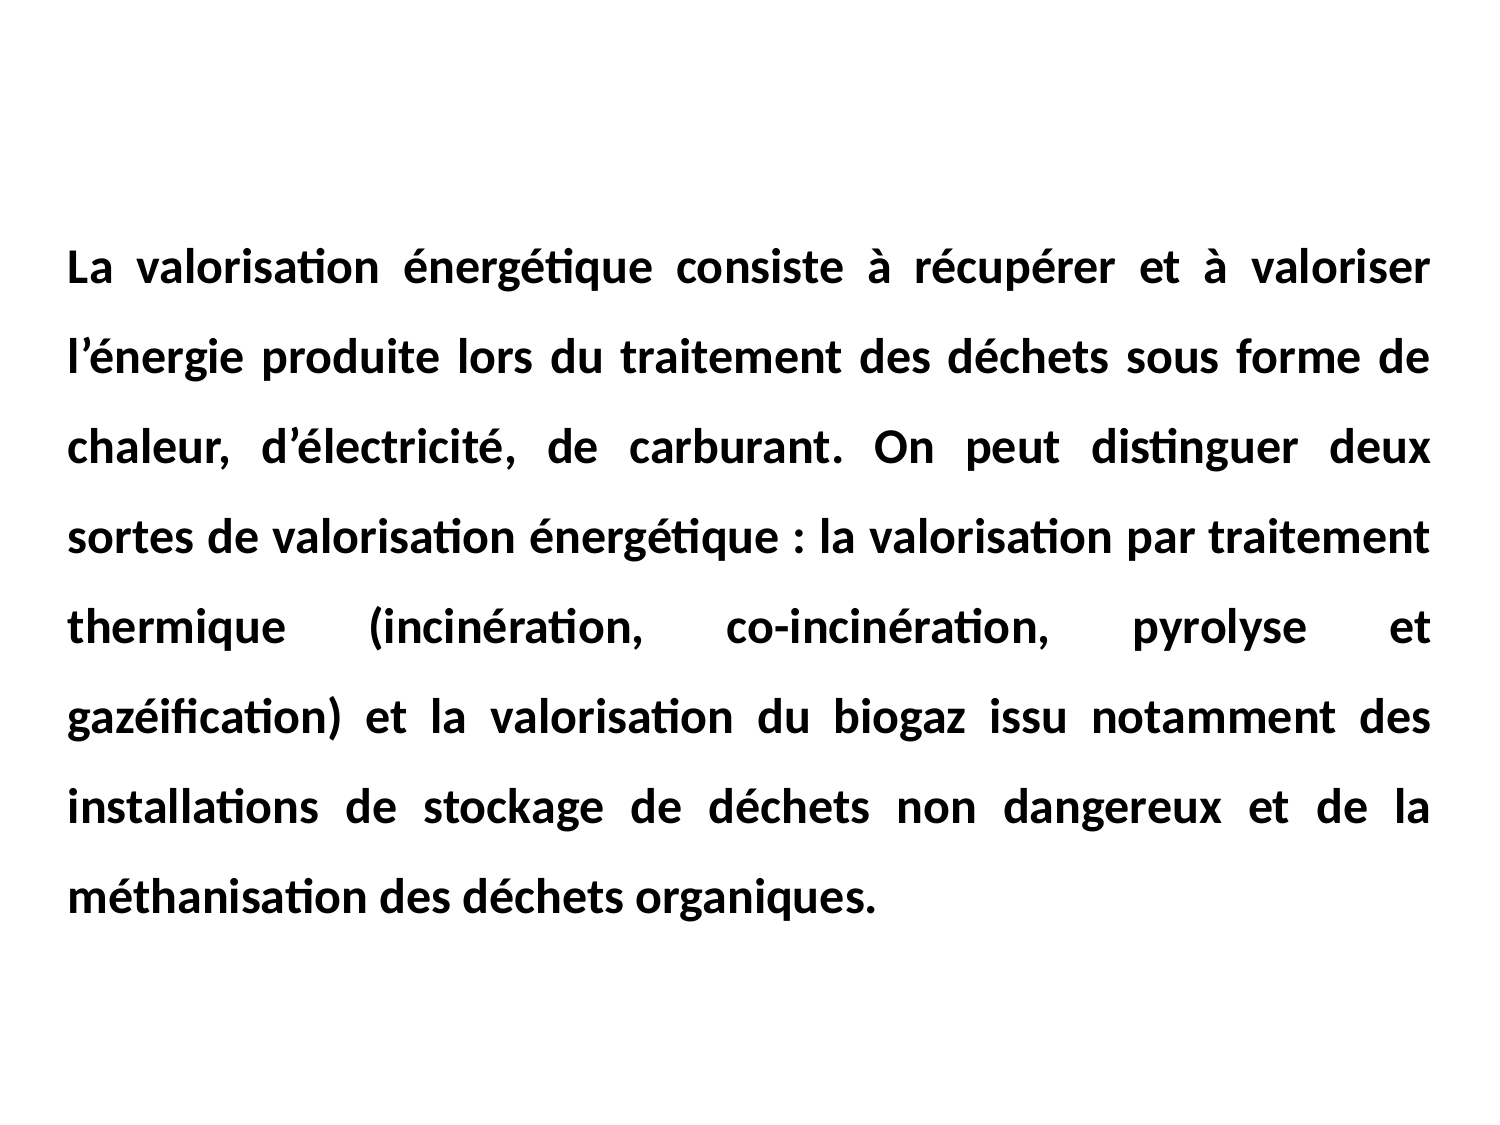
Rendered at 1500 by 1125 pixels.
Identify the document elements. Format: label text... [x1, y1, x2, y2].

text_box La valorisation énergétique consiste à récupérer et à valoriser l’énergie produite lors du traitement des déchets sous forme de chaleur, d’électricité, de carburant. On peut distinguer deux sortes de valorisation énergétique : la valorisation par traitement thermique (incinération, co-incinération, pyrolyse et gazéification) et la valorisation du biogaz issu notamment des installations de stockage de déchets non dangereux et de la méthanisation des déchets organiques. [53, 195, 1447, 931]
